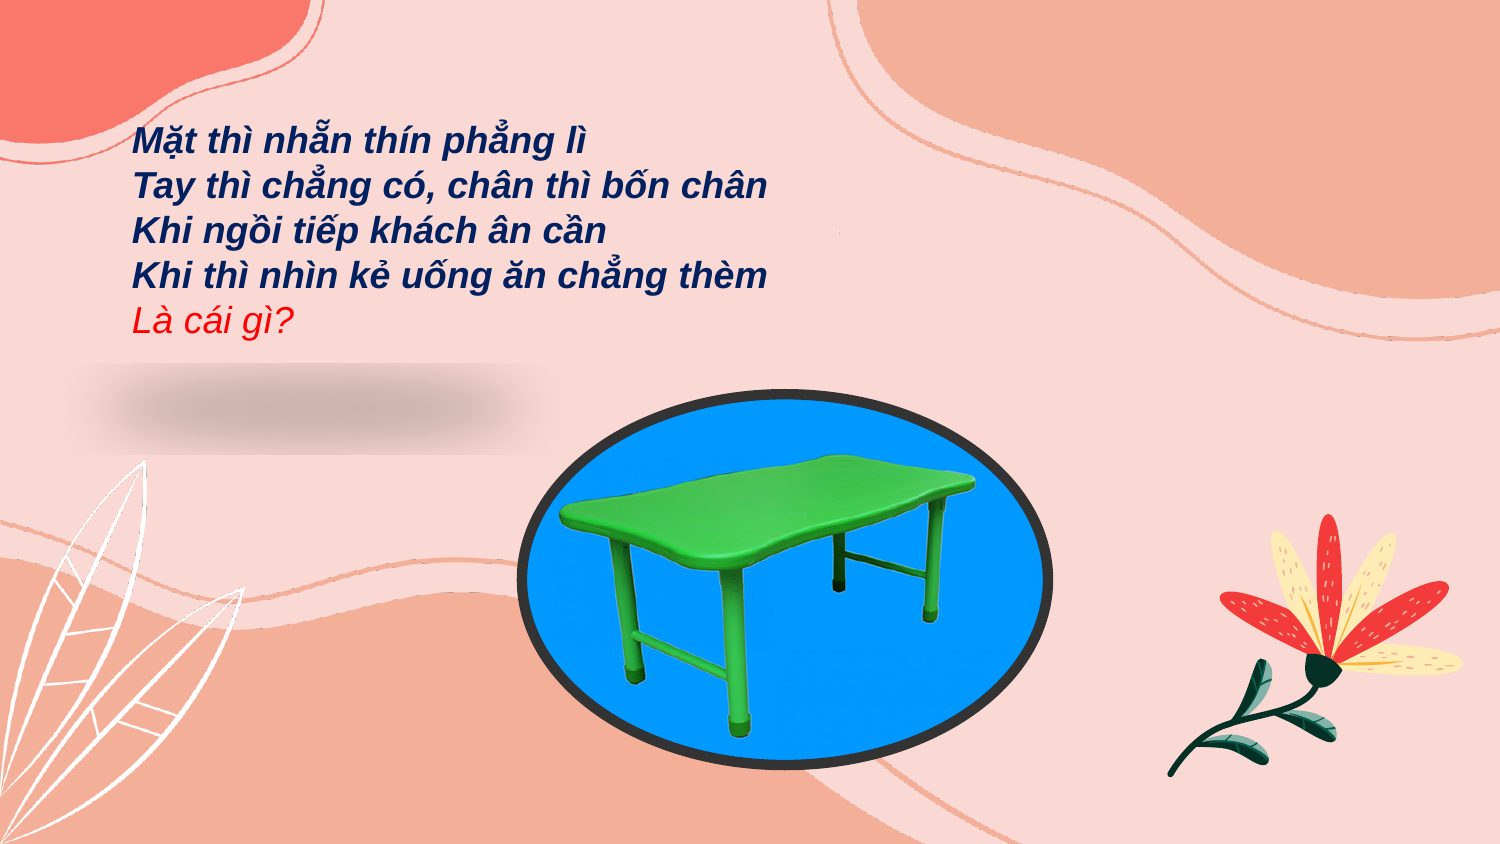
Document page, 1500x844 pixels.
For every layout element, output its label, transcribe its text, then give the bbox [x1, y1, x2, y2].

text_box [1180, 523, 1473, 795]
text_box Mặt thì nhẵn thín phẳng lì Tay thì chẳng có, chân thì bốn chân Khi ngồi tiếp khách ân cần Khi thì nhìn kẻ uống ăn chẳng thèm Là cái gì? [117, 109, 830, 349]
picture [0, 0, 1500, 844]
